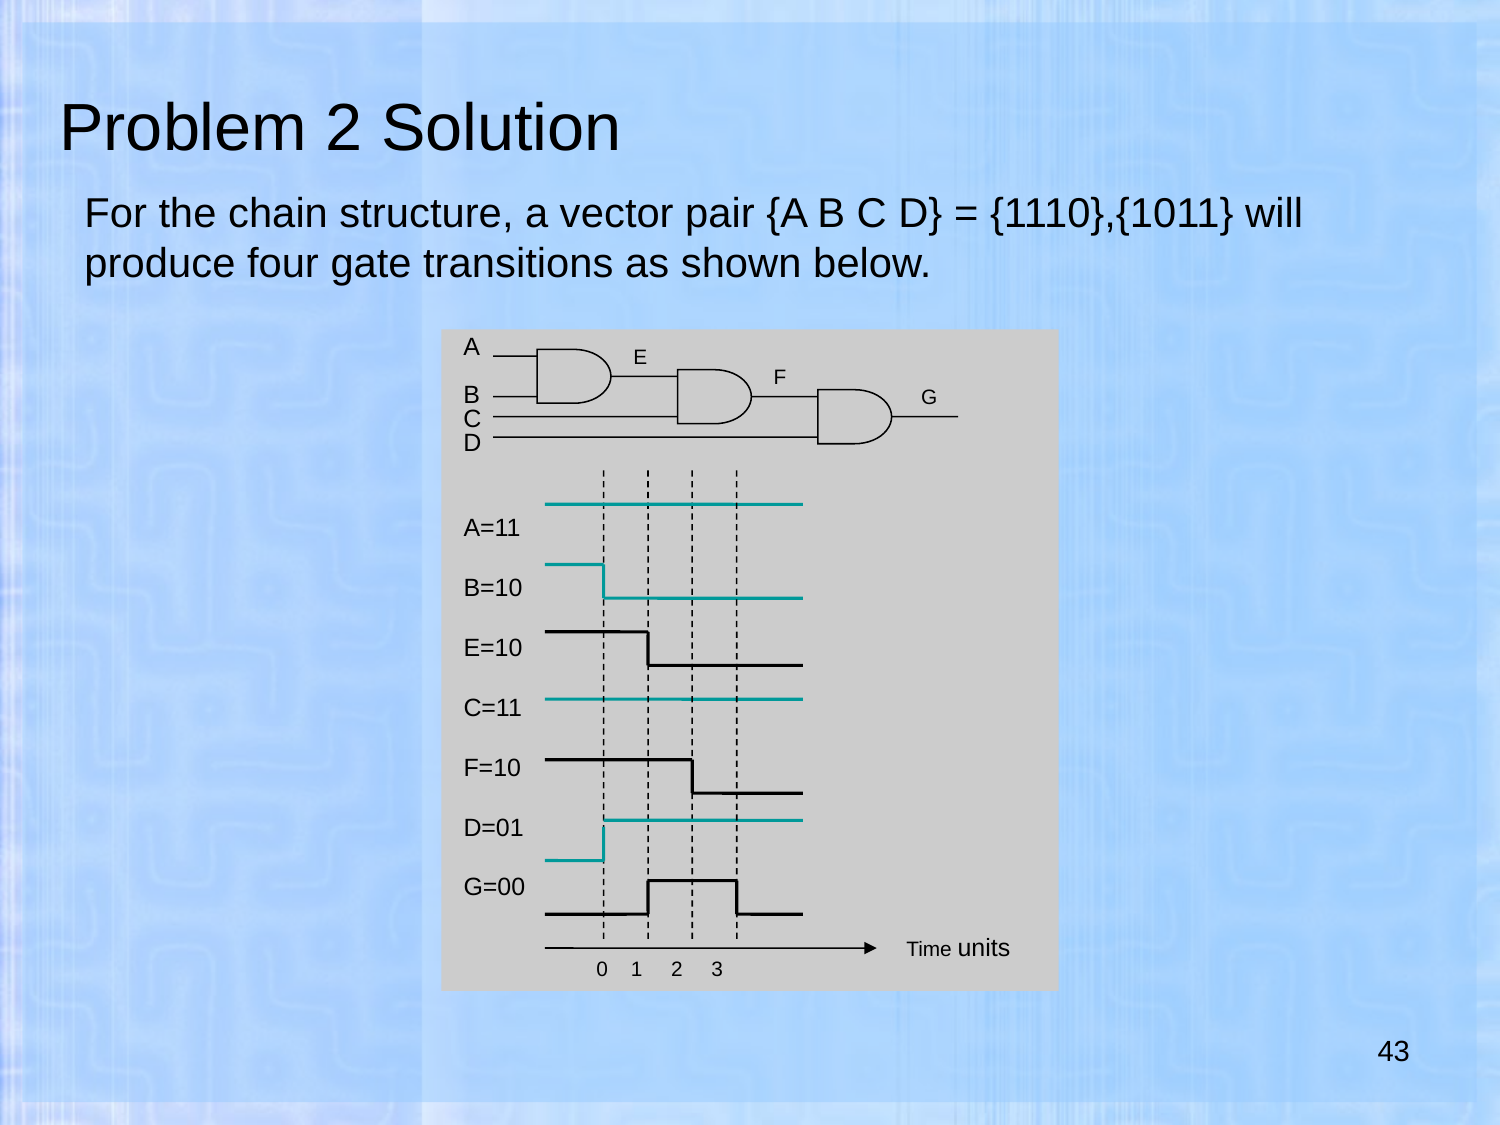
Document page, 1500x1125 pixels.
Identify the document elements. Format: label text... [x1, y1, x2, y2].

picture [0, 0, 1500, 1125]
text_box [441, 329, 1059, 992]
slide_number 43 [1074, 1024, 1426, 1103]
text_box For the chain structure, a vector pair {A B C D} = {1110},{1011} will produce four gate transitions as shown below. [69, 178, 1425, 293]
slide_number 17 [22, 22, 1477, 1103]
title Problem 2 Solution [44, 11, 1446, 172]
